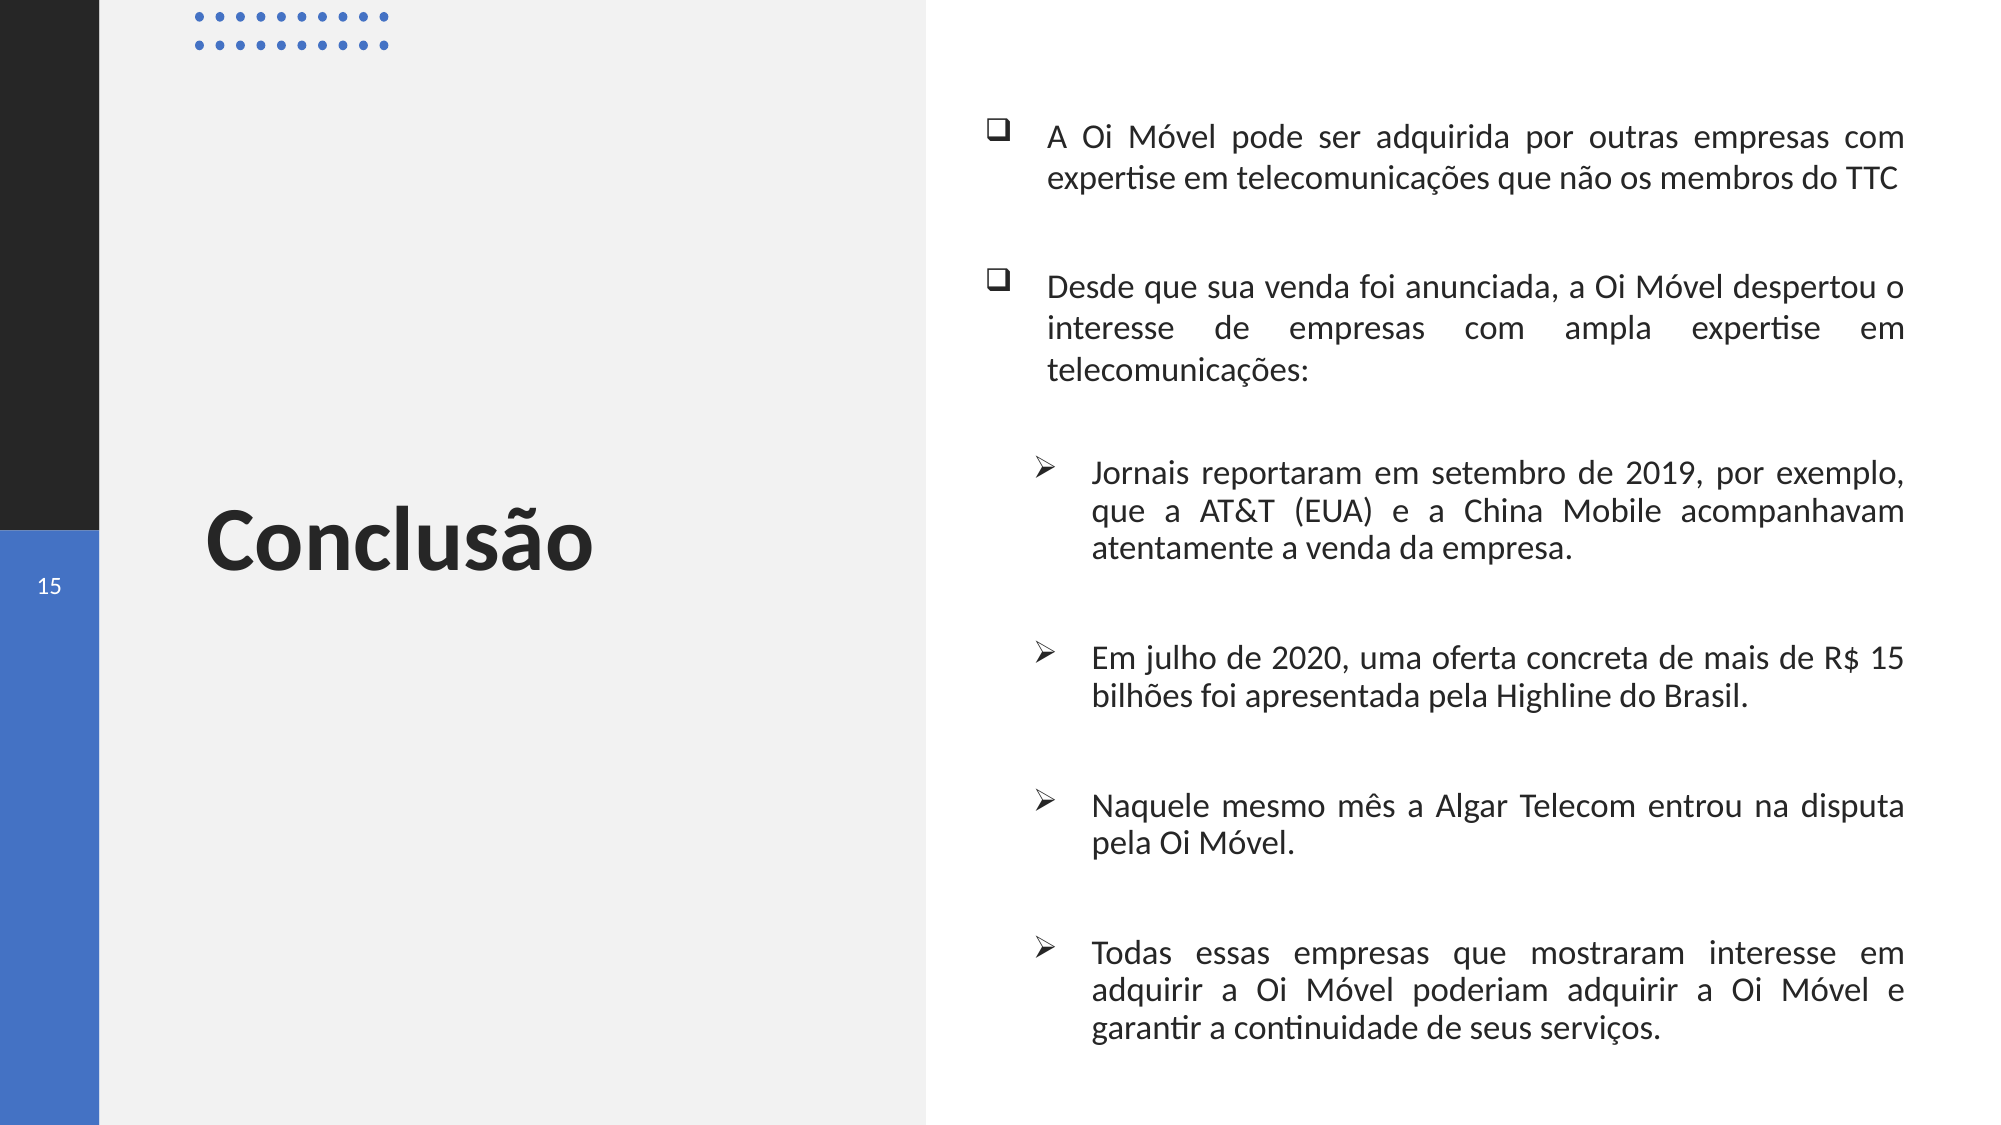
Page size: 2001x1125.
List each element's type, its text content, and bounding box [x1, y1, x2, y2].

title Conclusão [191, 218, 836, 862]
text_box [99, 0, 927, 1125]
text_box [927, 0, 2000, 1125]
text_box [194, 11, 389, 51]
text_box [0, 0, 99, 529]
text_box [0, 529, 99, 1125]
slide_number 15 [11, 554, 87, 615]
list A Oi Móvel pode ser adquirida por outras empresas com expertise em telecomunicações que não os membros do TTC Desde que sua venda foi anunciada, a Oi Móvel despertou o interesse de empresas com ampla expertise em telecomunicações: Jornais reportaram em setembro de 2019, por exemplo, que a AT&T (EUA) e a China Mobile acompanhavam atentamente a venda da empresa. Em julho de 2020, uma oferta concreta de mais de R$ 15 bilhões foi apresentada pela Highline do Brasil. Naquele mesmo mês a Algar Telecom entrou na disputa pela Oi Móvel. Todas essas empresas que mostraram interesse em adquirir a Oi Móvel poderiam adquirir a Oi Móvel e garantir a continuidade de seus serviços. [960, 105, 1921, 1063]
